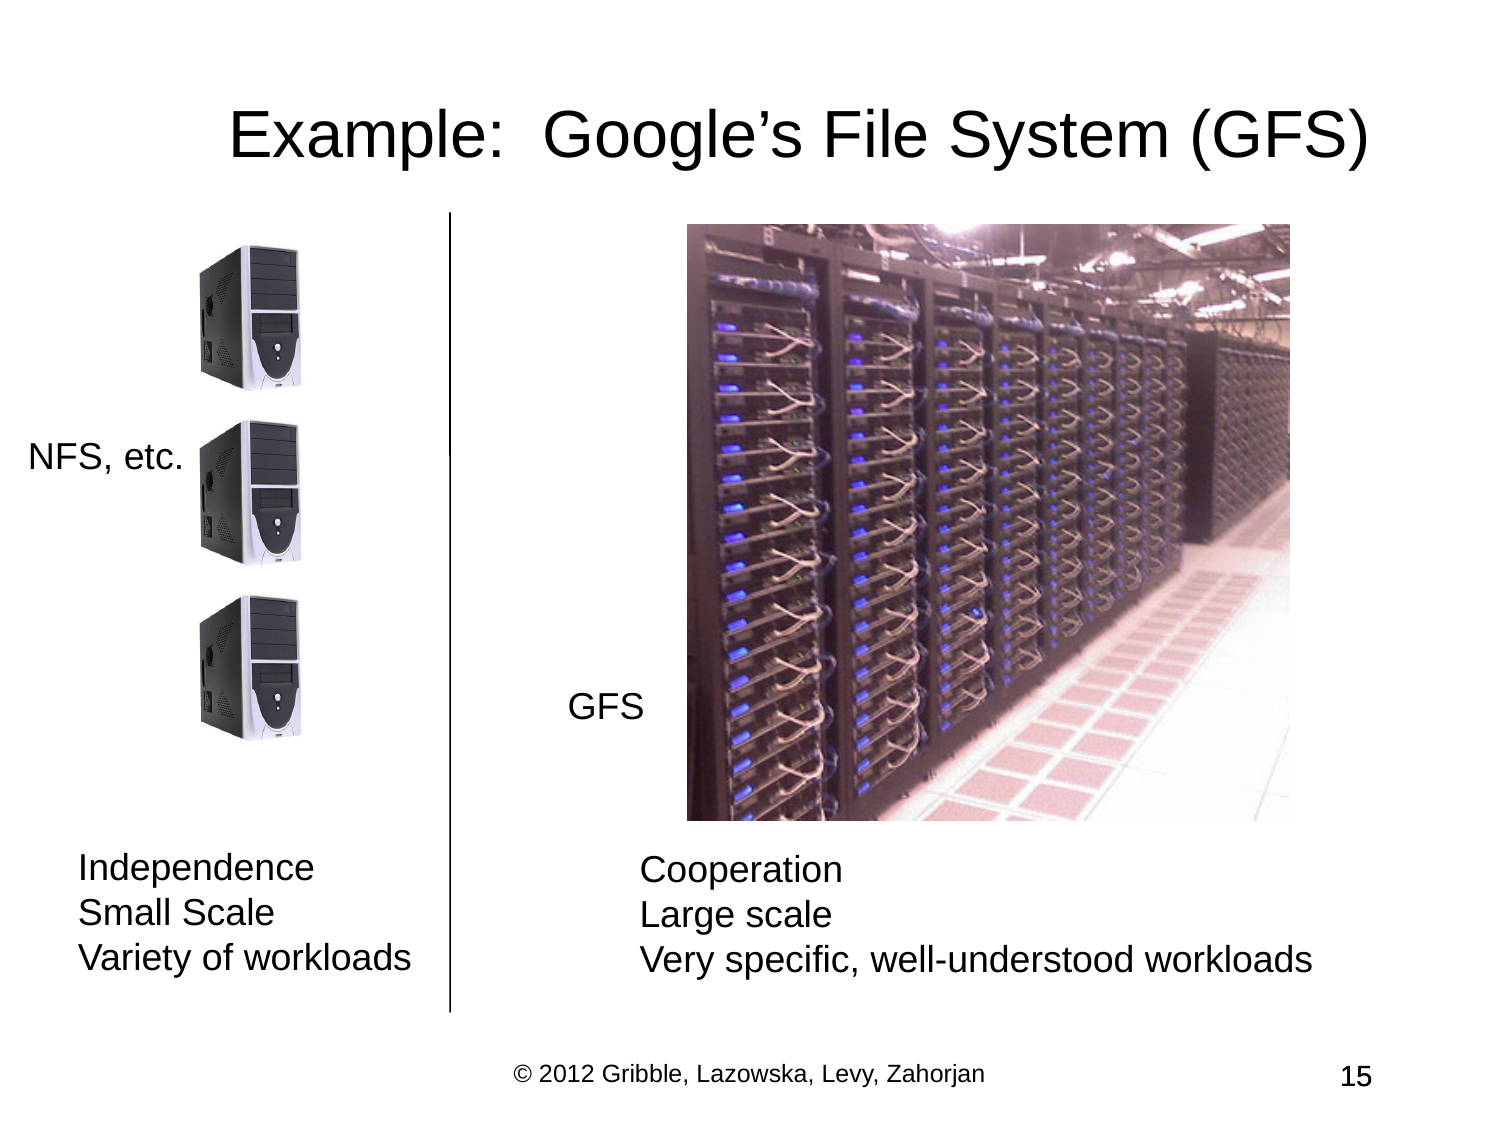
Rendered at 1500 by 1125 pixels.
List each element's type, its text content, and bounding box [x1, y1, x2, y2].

picture [137, 412, 359, 579]
text_box Independence Small Scale Variety of workloads [63, 835, 428, 986]
picture [137, 237, 359, 404]
text_box GFS [487, 674, 682, 735]
picture [137, 587, 359, 754]
text_box Cooperation Large scale Very specific, well-understood workloads [624, 837, 1340, 988]
text_box 15 [1074, 1050, 1388, 1100]
text_box NFS, etc. [0, 424, 132, 485]
footer © 2012 Gribble, Lazowska, Levy, Zahorjan [437, 1050, 1063, 1100]
title Example: Google’s File System (GFS) [125, 37, 1475, 225]
picture [687, 224, 1290, 821]
